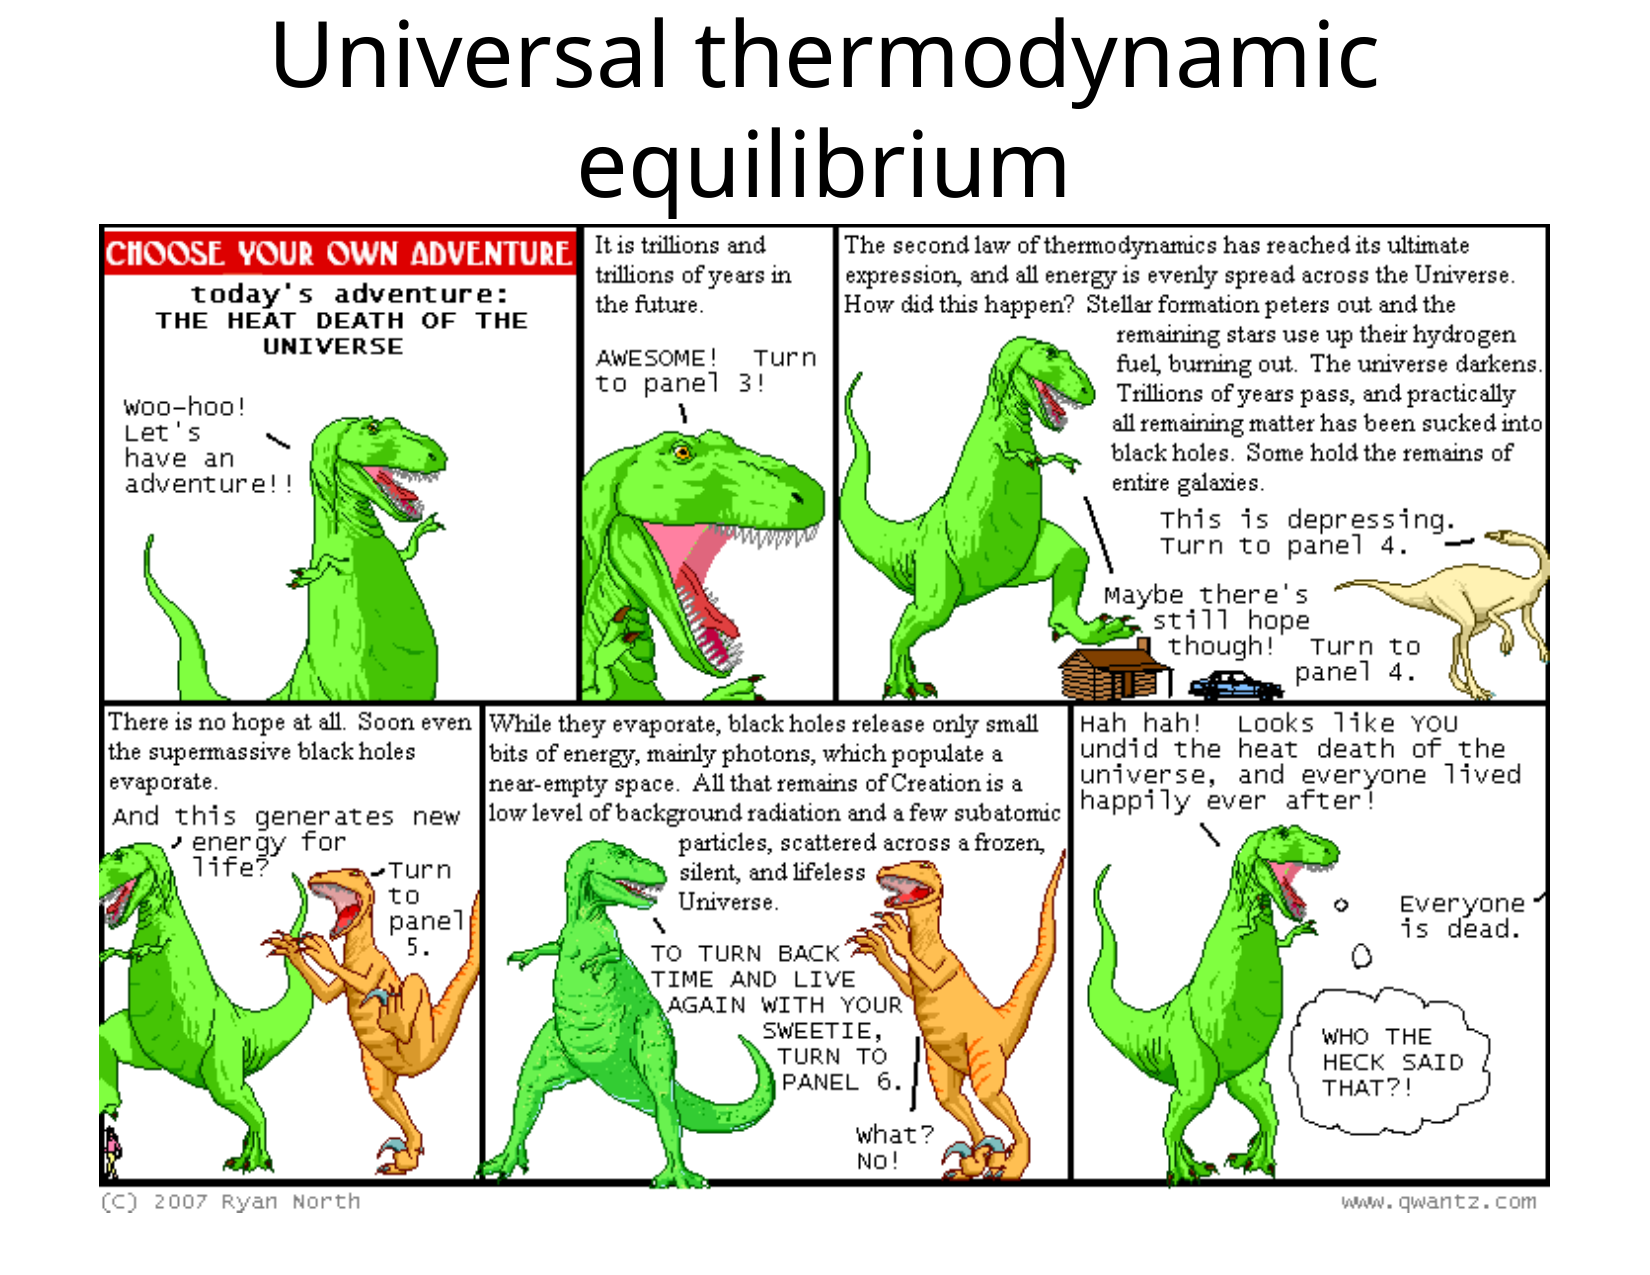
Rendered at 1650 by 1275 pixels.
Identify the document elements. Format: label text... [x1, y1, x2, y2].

picture [99, 224, 1551, 1213]
title Universal thermodynamic equilibrium [0, 24, 1650, 188]
